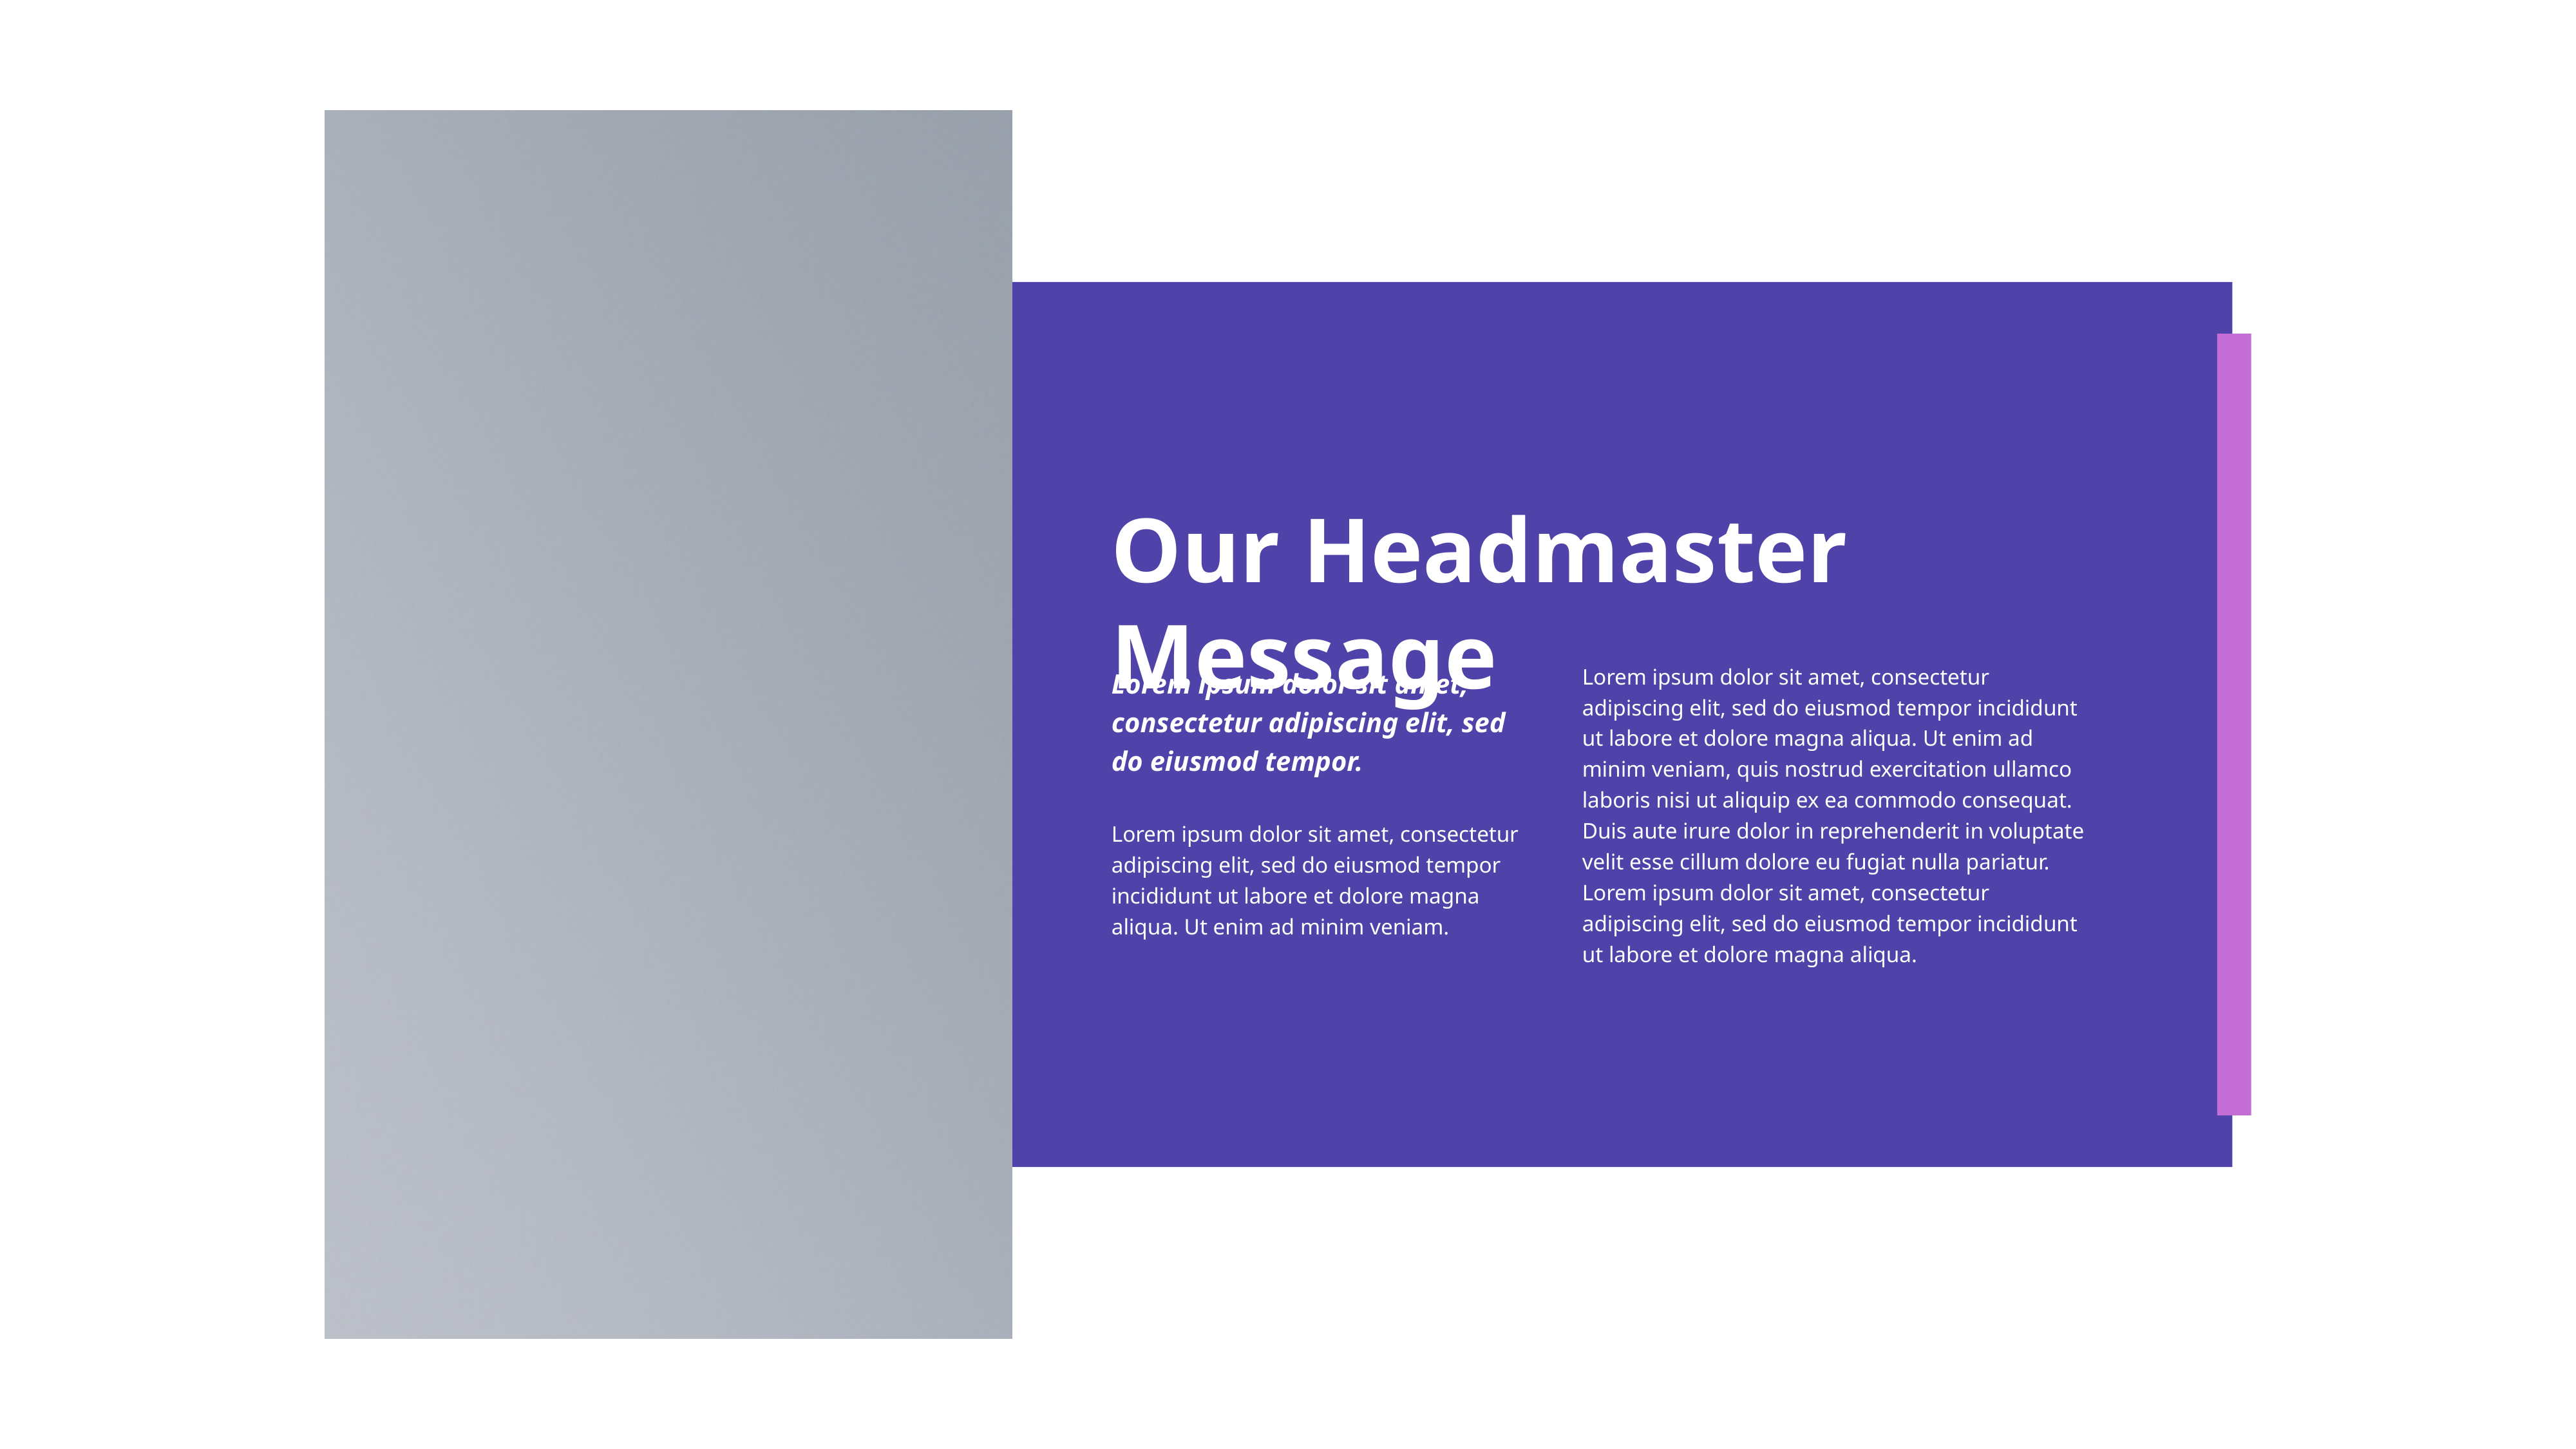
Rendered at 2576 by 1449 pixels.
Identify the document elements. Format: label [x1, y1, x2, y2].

picture [324, 110, 1013, 1339]
text_box [1016, 281, 2233, 1168]
text_box [1108, 490, 2122, 959]
text_box [2217, 334, 2251, 1115]
